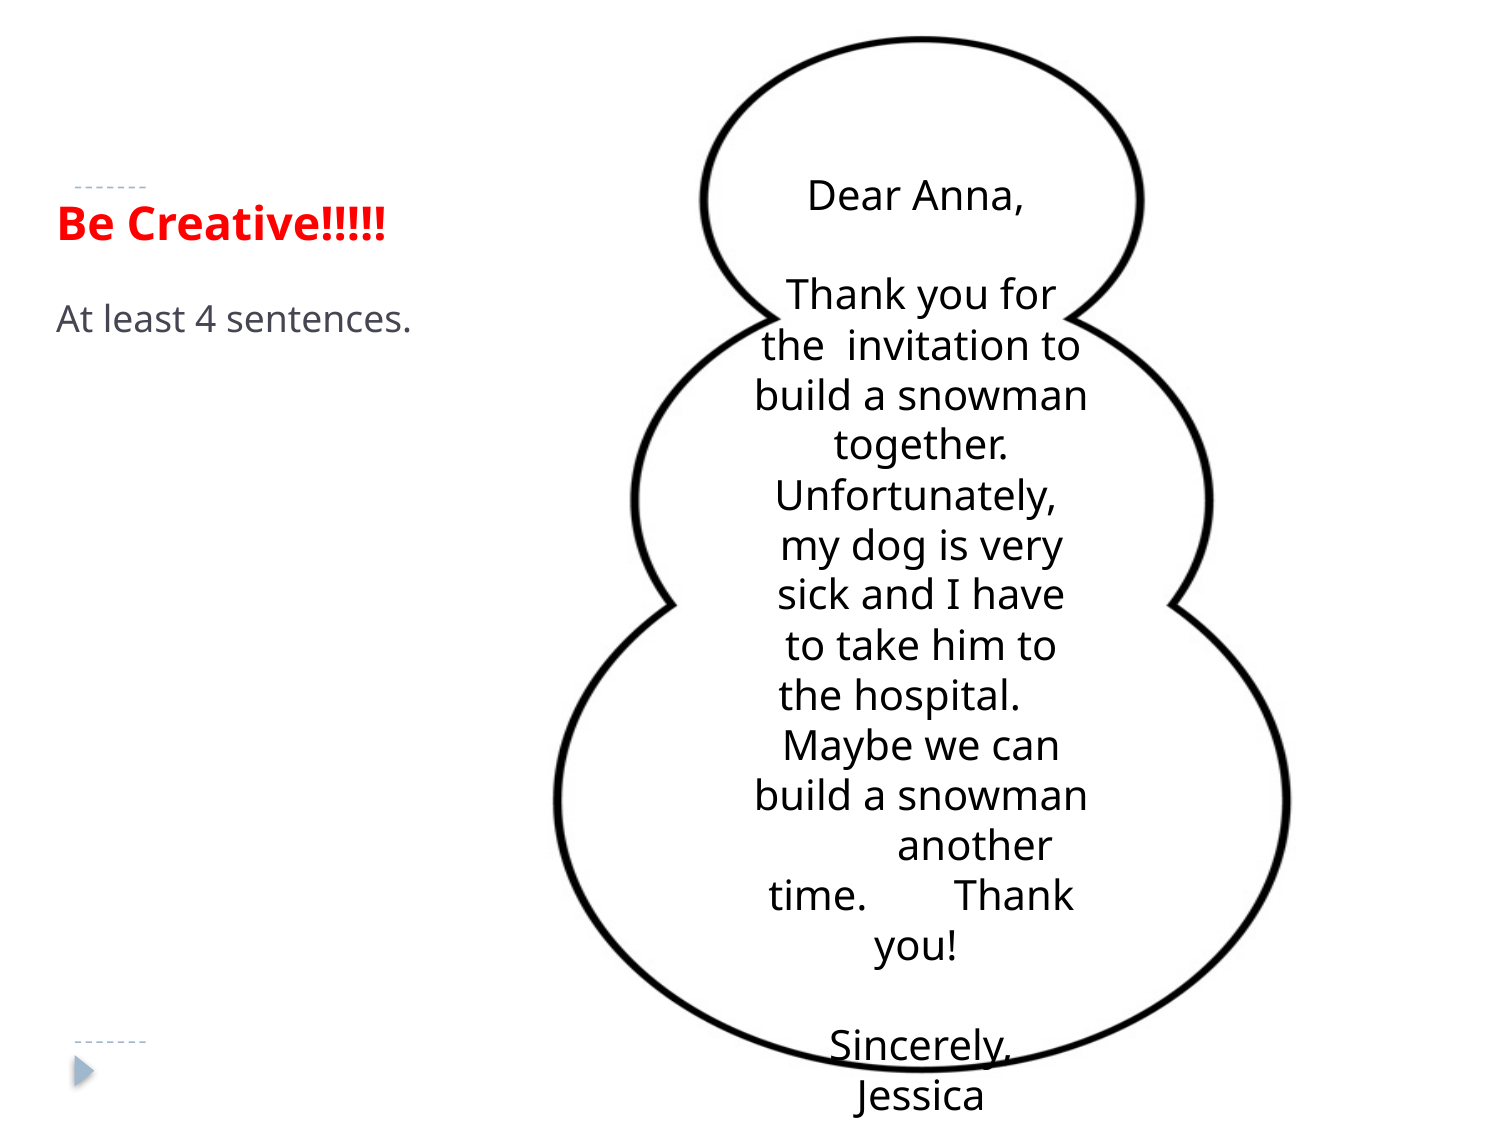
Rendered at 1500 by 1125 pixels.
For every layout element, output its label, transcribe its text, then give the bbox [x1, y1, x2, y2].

picture [147, 2, 1500, 1125]
title Be Creative!!!!! At least 4 sentences. [41, 184, 140, 347]
